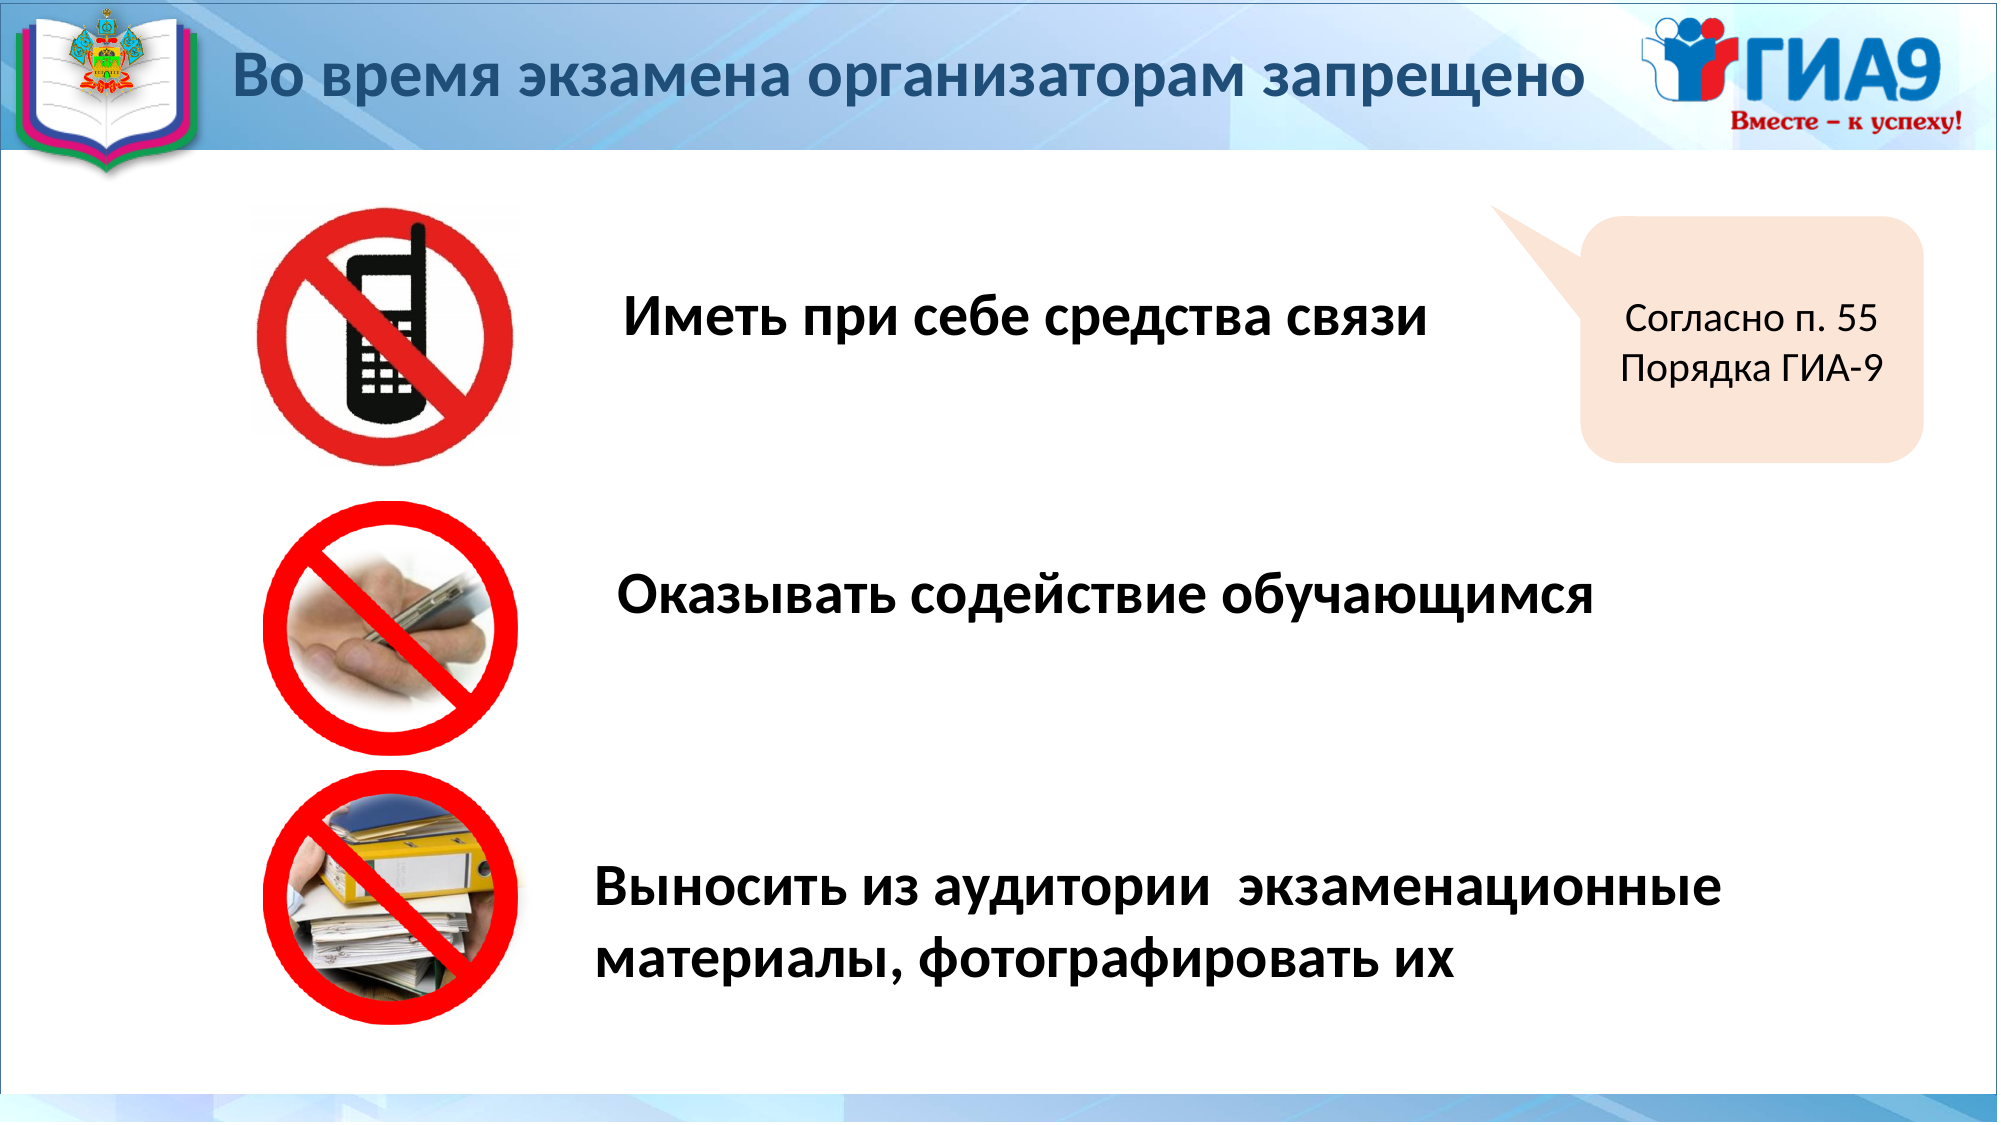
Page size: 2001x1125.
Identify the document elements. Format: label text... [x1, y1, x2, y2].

picture [0, 1094, 1997, 1122]
picture [251, 202, 521, 472]
text_box Оказывать содействие обучающимся [603, 546, 1612, 633]
picture [1, 4, 1996, 173]
text_box Выносить из аудитории экзаменационные материалы, фотографировать их [580, 838, 1856, 997]
picture [262, 769, 535, 1032]
picture [262, 500, 527, 756]
title Во время экзамена организаторам запрещено [196, 6, 1624, 143]
text_box Иметь при себе средства связи [608, 267, 1445, 355]
text_box Согласно п. 55 Порядка ГИА-9 [1489, 204, 1925, 465]
